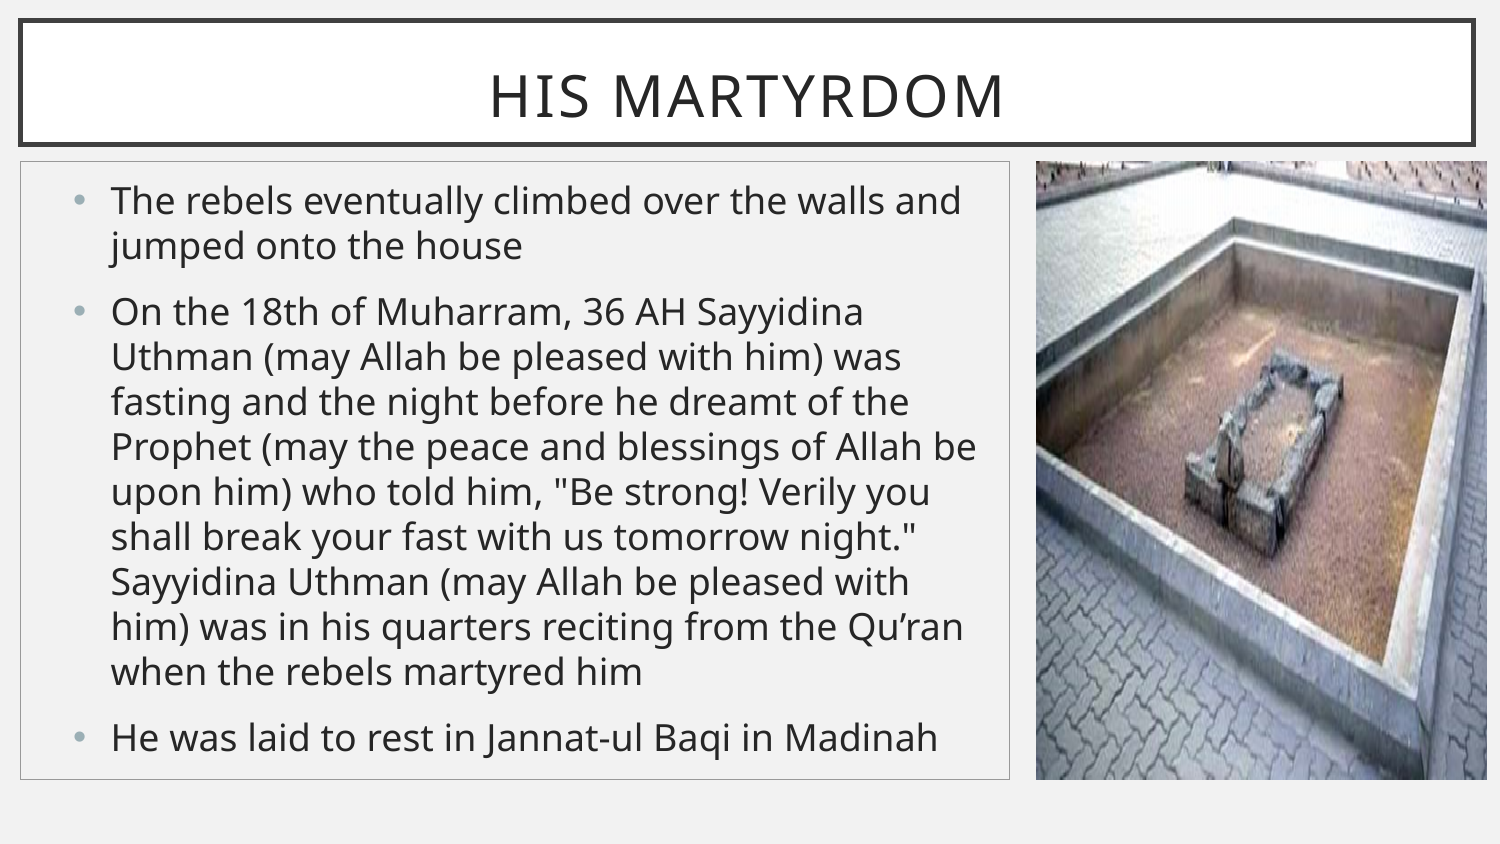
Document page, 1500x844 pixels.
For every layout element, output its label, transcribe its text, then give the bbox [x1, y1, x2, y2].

list The rebels eventually climbed over the walls and jumped onto the house On the 18th of Muharram, 36 AH Sayyidina Uthman (may Allah be pleased with him) was fasting and the night before he dreamt of the Prophet (may the peace and blessings of Allah be upon him) who told him, "Be strong! Verily you shall break your fast with us tomorrow night." Sayyidina Uthman (may Allah be pleased with him) was in his quarters reciting from the Qu’ran when the rebels martyred him He was laid to rest in Jannat-ul Baqi in Madinah [20, 161, 1010, 780]
picture [1035, 161, 1487, 780]
title His Martyrdom [18, 18, 1476, 147]
